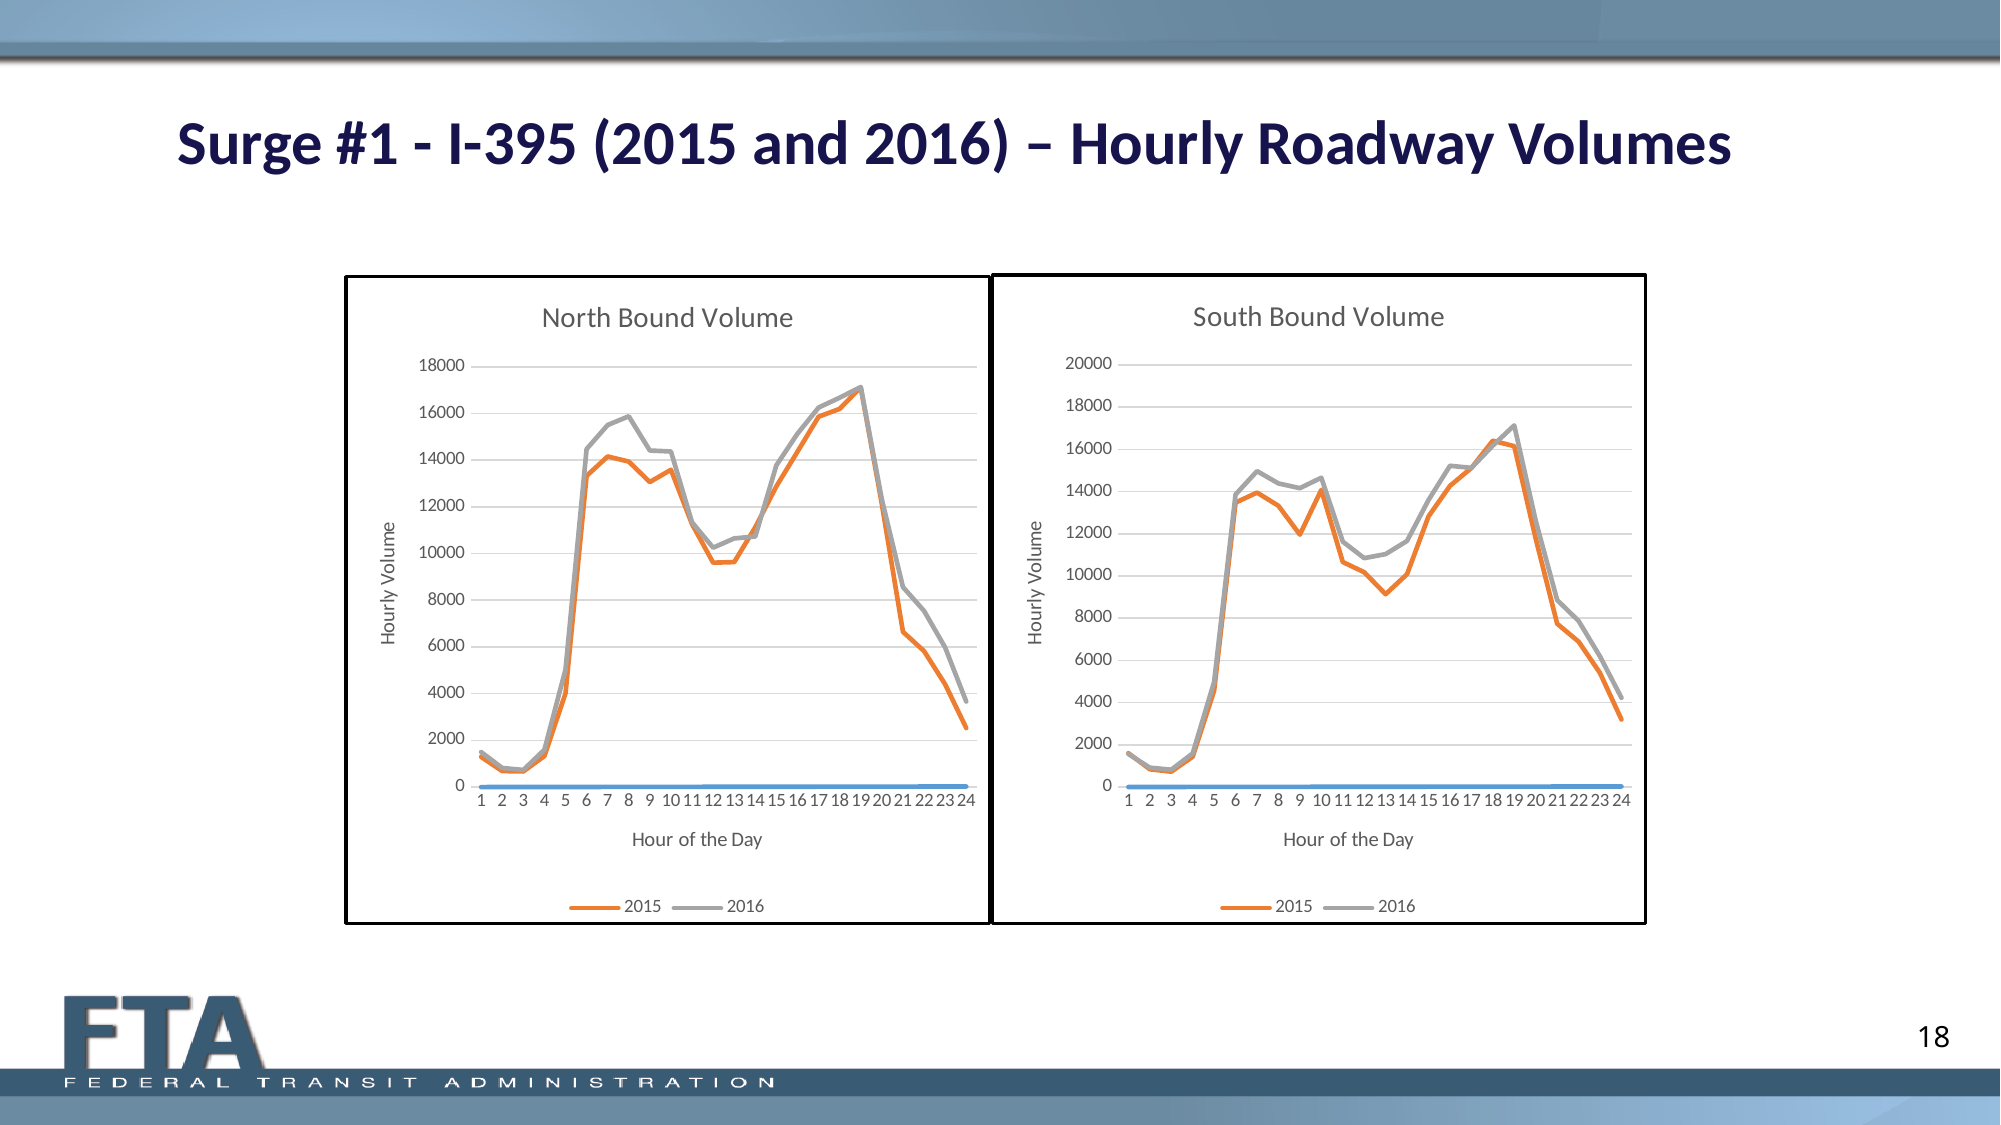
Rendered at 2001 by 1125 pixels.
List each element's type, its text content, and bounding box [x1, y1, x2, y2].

picture [0, 992, 2000, 1125]
chart [344, 273, 1648, 926]
picture [0, 0, 2000, 75]
text_box Surge #1 - I-395 (2015 and 2016) – Hourly Roadway Volumes [49, 62, 1863, 226]
